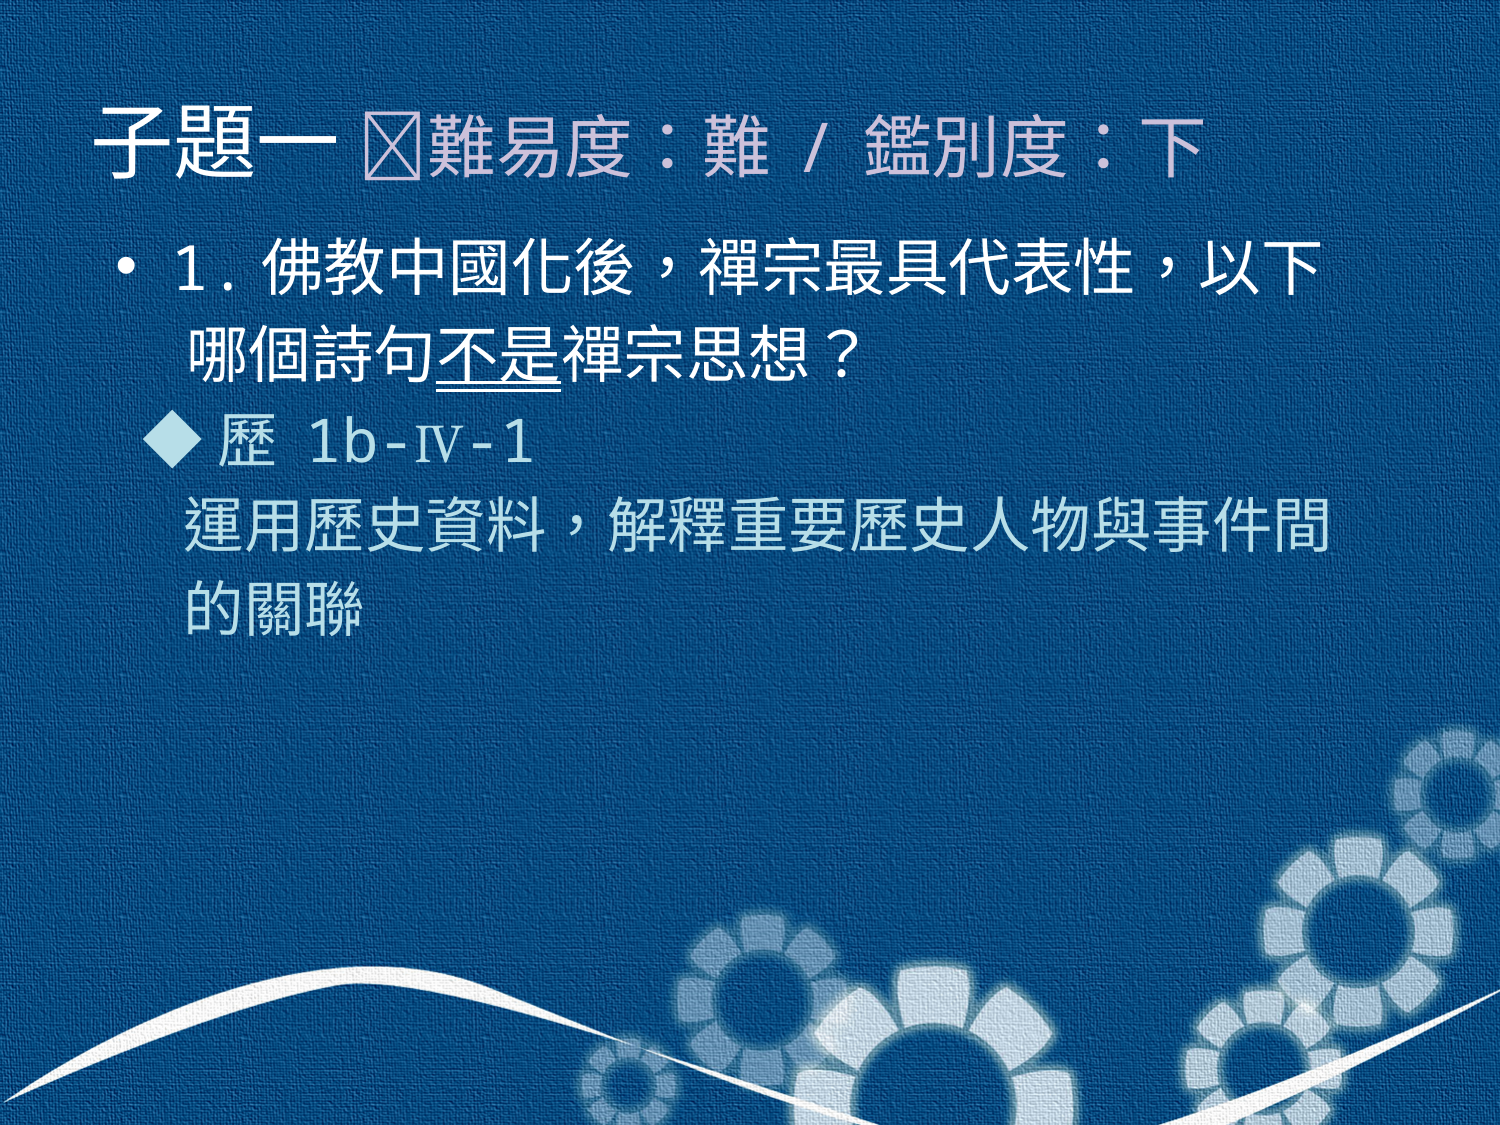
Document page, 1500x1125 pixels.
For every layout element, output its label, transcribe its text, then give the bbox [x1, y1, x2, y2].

list 1.佛教中國化後，禪宗最具代表性，以下 哪個詩句不是禪宗思想？ ◆歷 1b-Ⅳ-1 運用歷史資料，解釋重要歷史人物與事件間 的關聯 [100, 219, 1471, 1094]
picture [0, 0, 1500, 1125]
title 子題一 難易度：難 / 鑑別度：下 [75, 45, 1425, 233]
